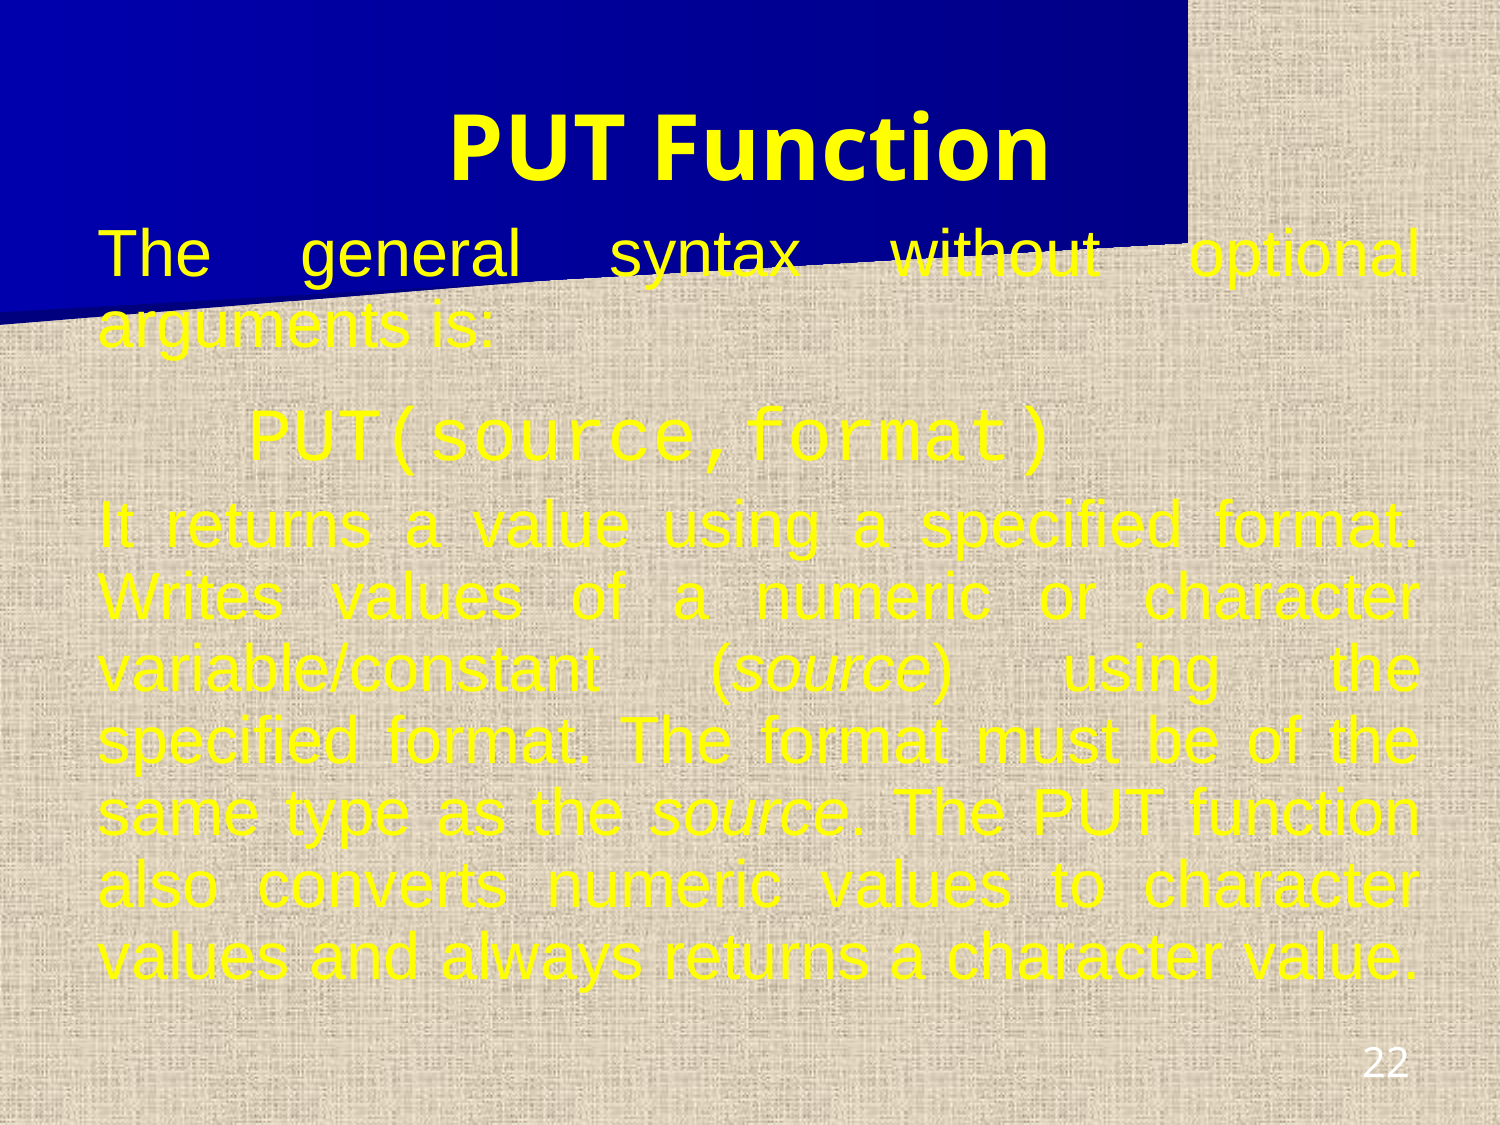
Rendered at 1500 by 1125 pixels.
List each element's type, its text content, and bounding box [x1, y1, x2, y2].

title PUT Function [74, 49, 1426, 238]
list The general syntax without optional arguments is: PUT(source,format) It returns a value using a specified format. Writes values of a numeric or character variable/constant (source) using the specified format. The format must be of the same type as the source. The PUT function also converts numeric values to character values and always returns a character value. [82, 210, 1438, 999]
slide_number 22 [1074, 1024, 1426, 1101]
picture [0, 0, 1500, 1125]
